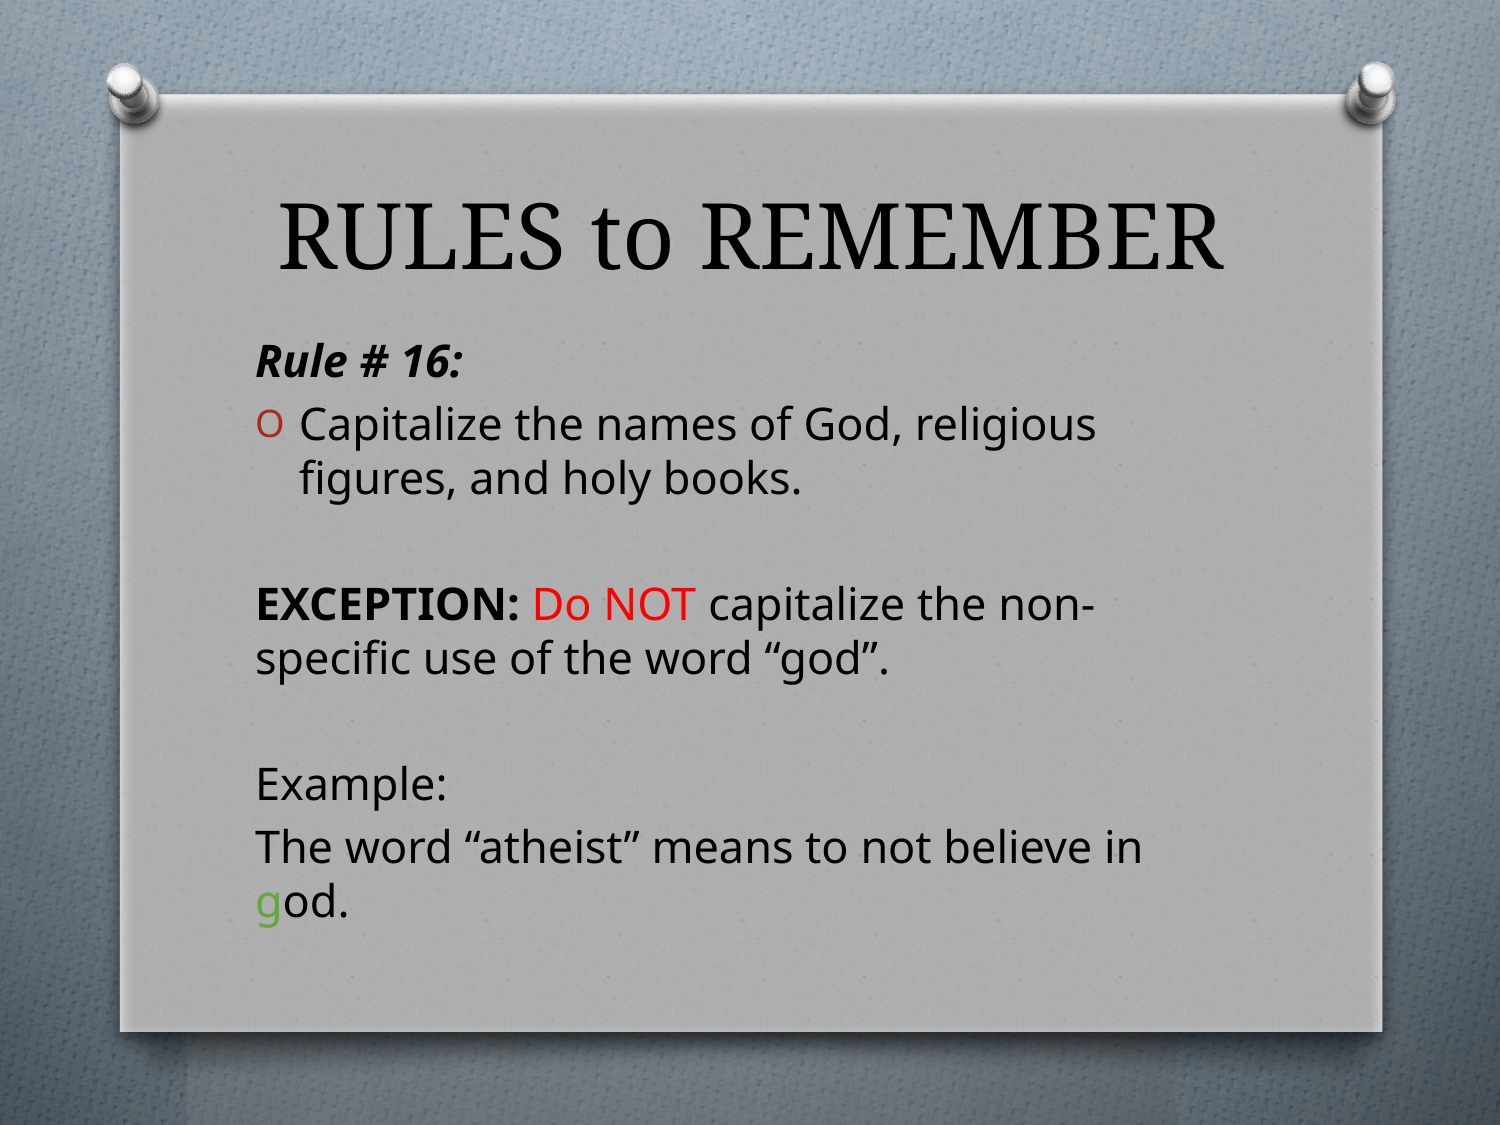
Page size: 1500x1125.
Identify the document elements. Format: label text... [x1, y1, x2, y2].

picture [75, 29, 198, 153]
list Rule # 16: Capitalize the names of God, religious figures, and holy books. EXCEPTION: Do NOT capitalize the non-specific use of the word “god”. Example: The word “atheist” means to not believe in god. [240, 324, 1257, 939]
title RULES to REMEMBER [179, 134, 1323, 332]
picture [1317, 35, 1439, 156]
